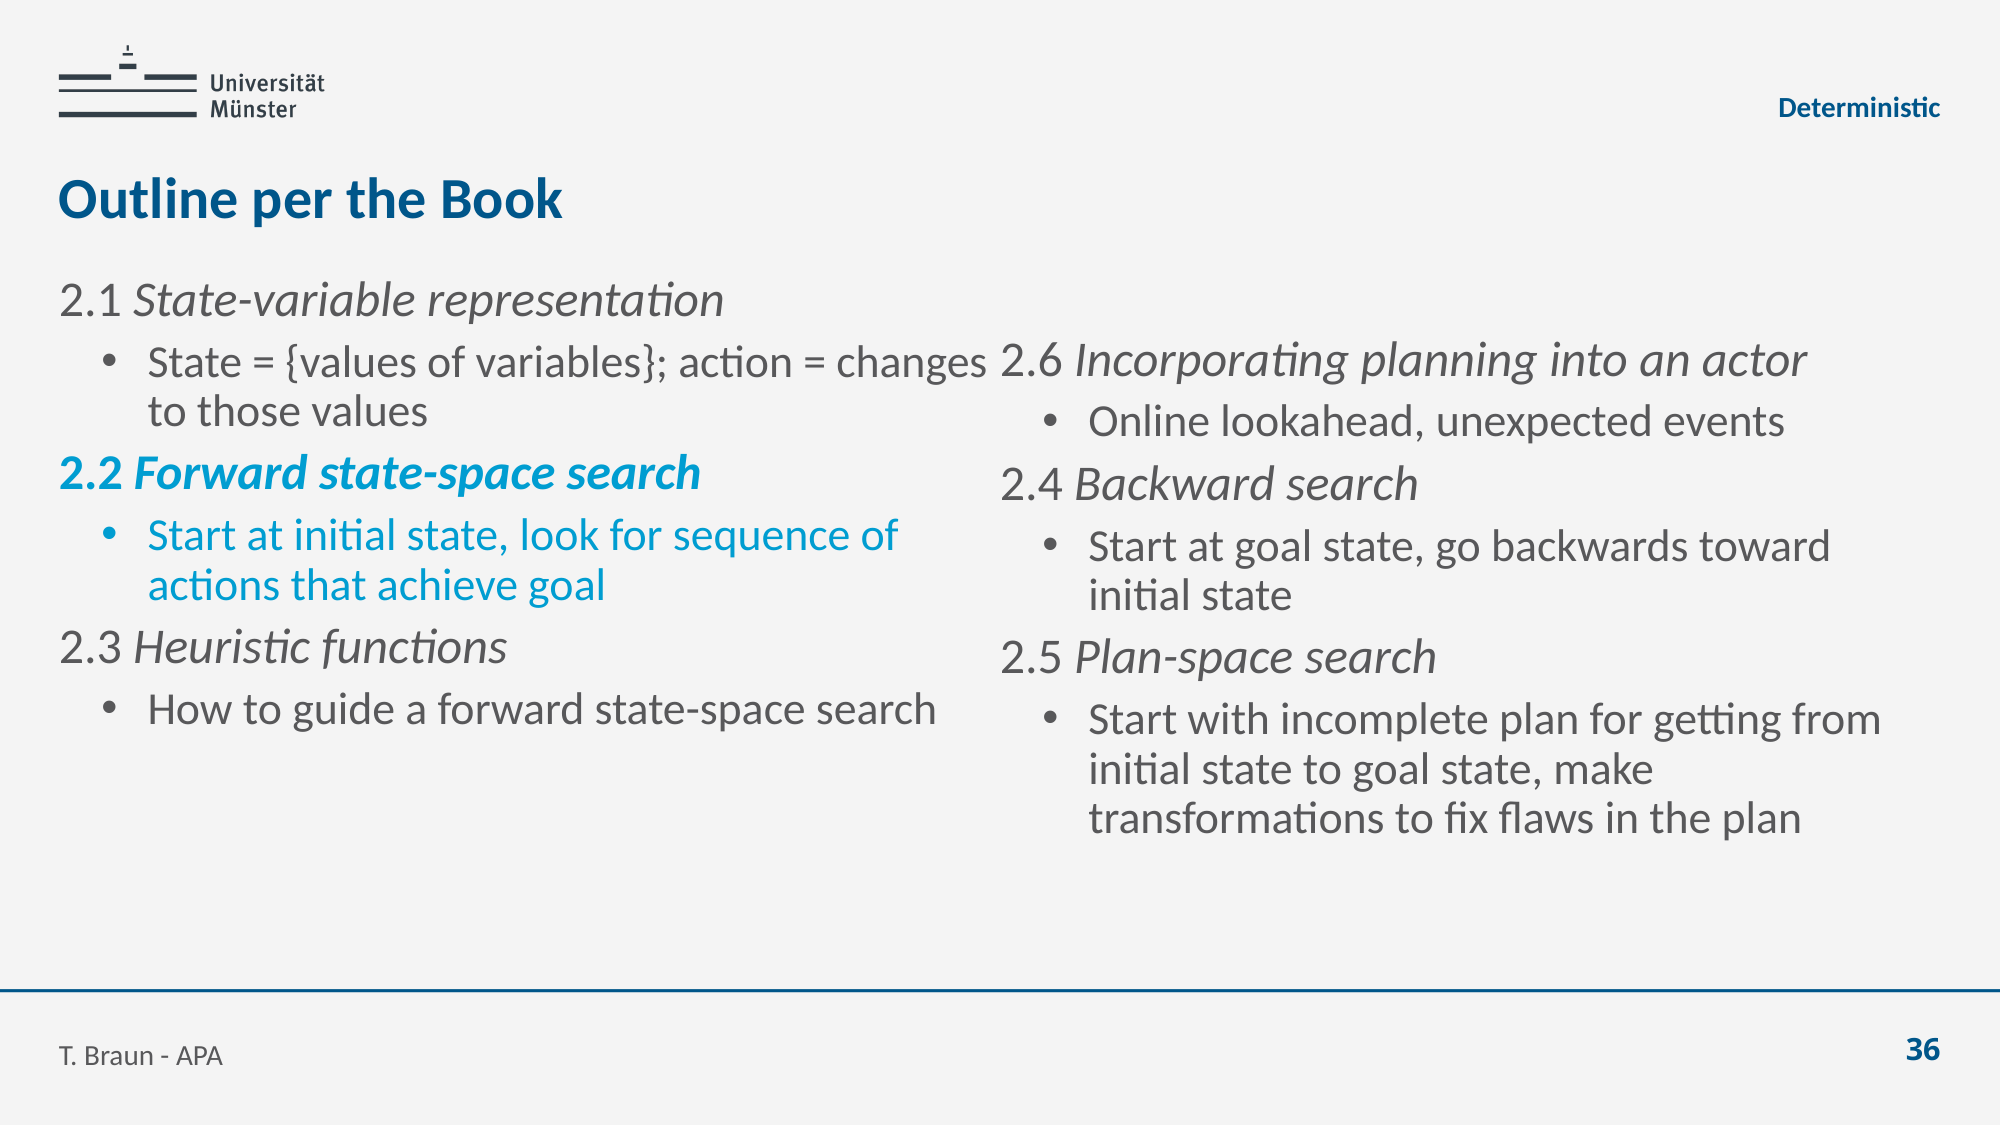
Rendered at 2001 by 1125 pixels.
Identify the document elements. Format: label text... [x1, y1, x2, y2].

title Outline per the Book [58, 148, 1941, 243]
slide_number Deterministic [589, 63, 1941, 123]
picture [57, 43, 326, 119]
list 2.1 State-variable representation State = {values of variables}; action = changes to those values 2.2 Forward state-space search Start at initial state, look for sequence of actions that achieve goal 2.3 Heuristic functions How to guide a forward state-space search 2.6 Incorporating planning into an actor Online lookahead, unexpected events 2.4 Backward search Start at goal state, go backwards toward initial state 2.5 Plan-space search Start with incomplete plan for getting from initial state to goal state, make transformations to fix flaws in the plan [58, 273, 1941, 969]
footer T. Braun - APA [58, 1012, 1440, 1072]
slide_number 36 [1822, 1012, 1941, 1072]
